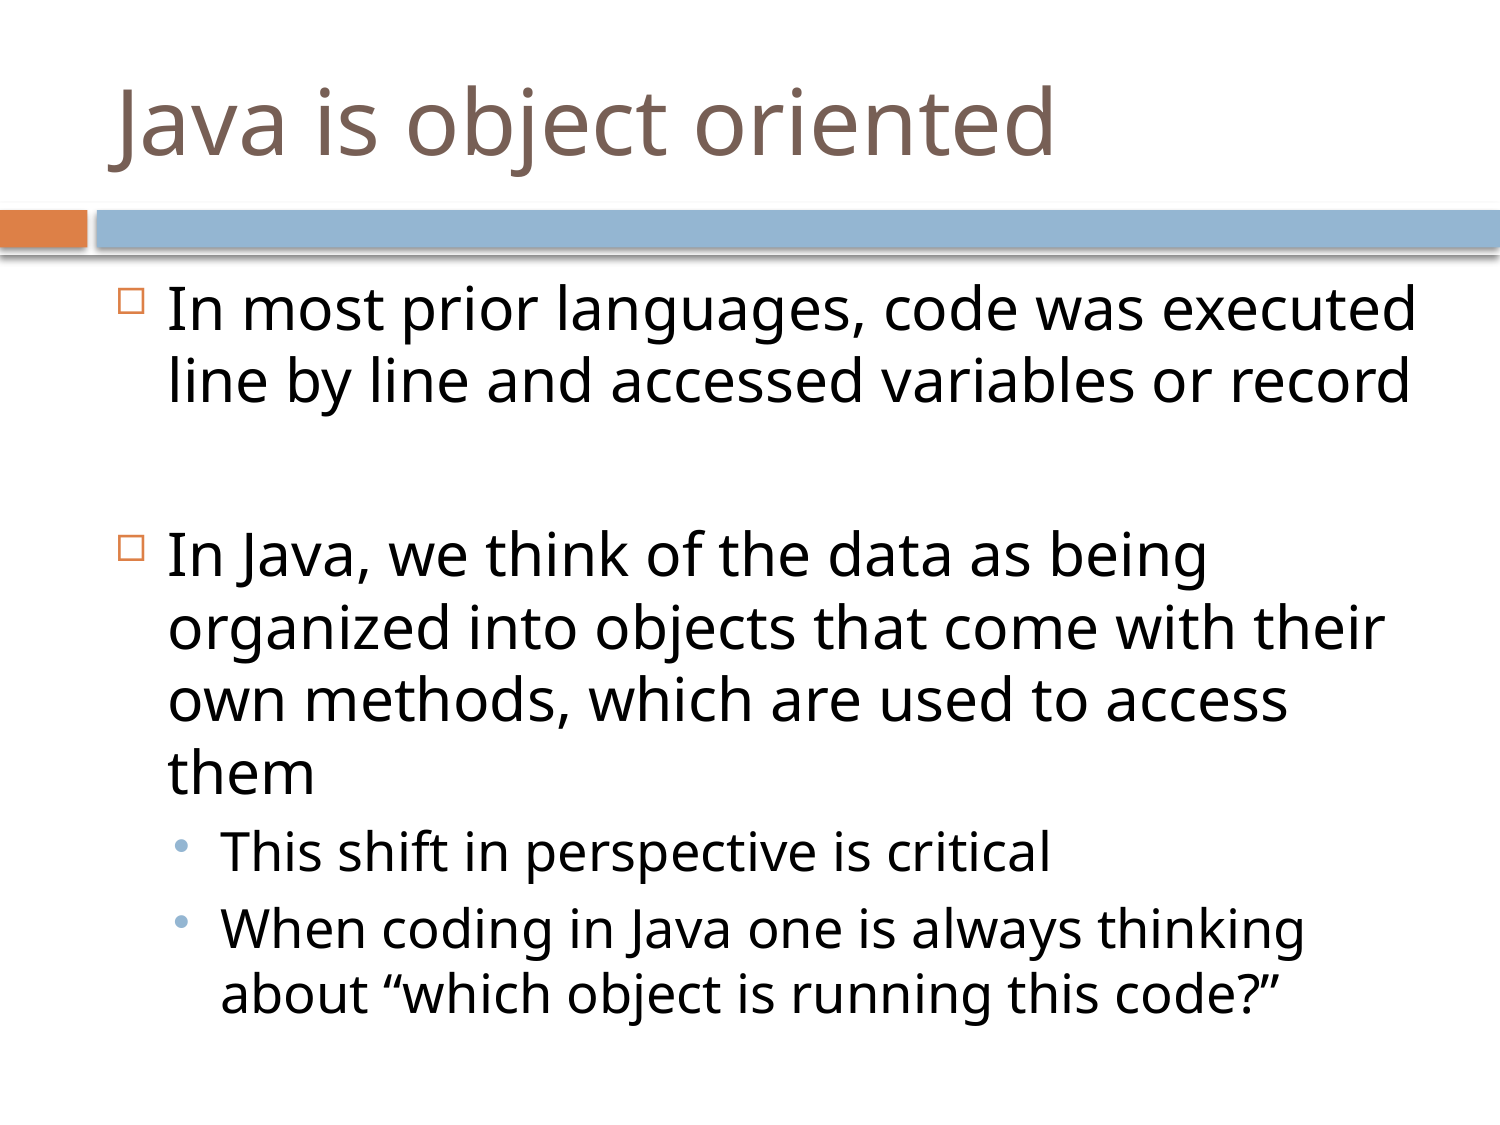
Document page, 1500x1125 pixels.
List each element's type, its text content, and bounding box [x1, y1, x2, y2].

list In most prior languages, code was executed line by line and accessed variables or record In Java, we think of the data as being organized into objects that come with their own methods, which are used to access them This shift in perspective is critical When coding in Java one is always thinking about “which object is running this code?” [100, 262, 1438, 1000]
title Java is object oriented [100, 37, 1438, 200]
